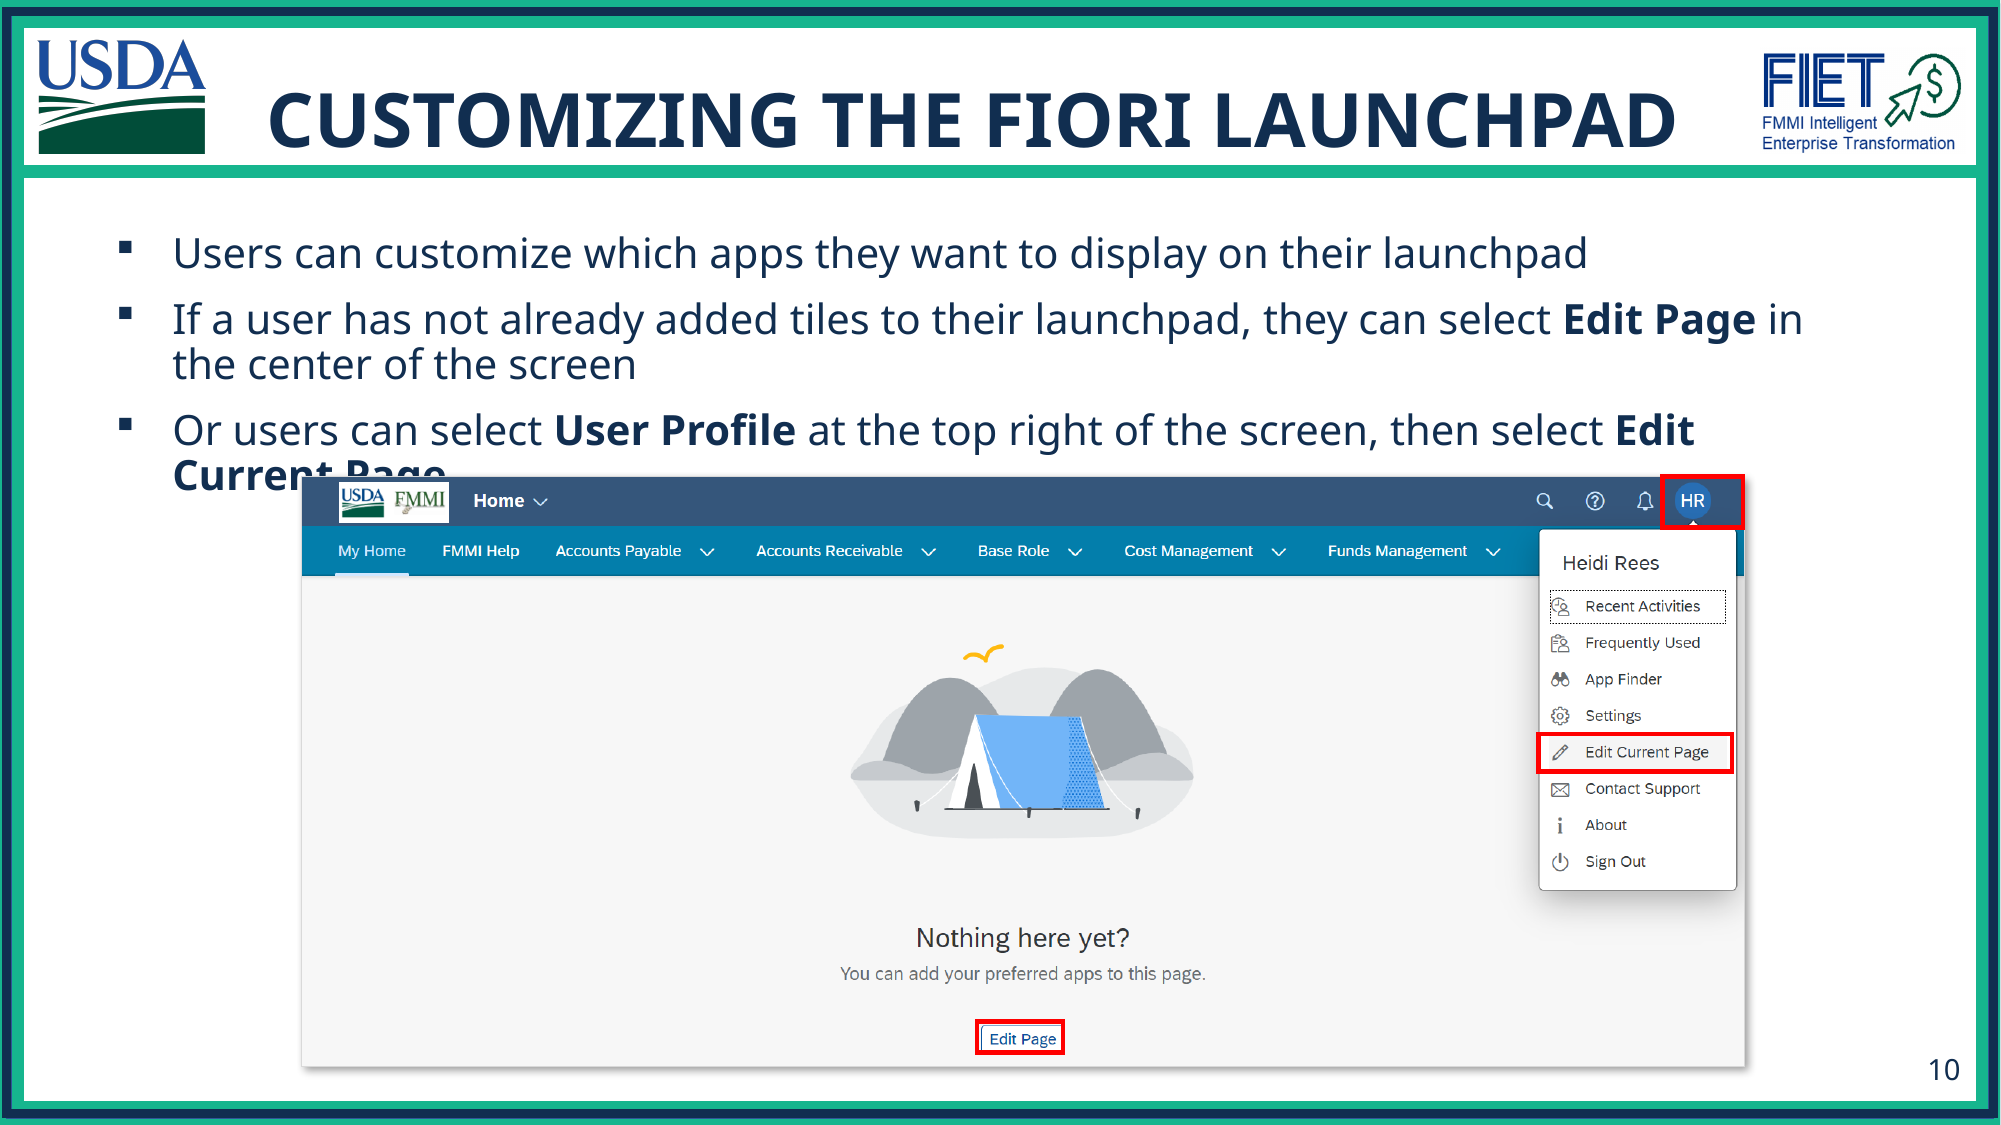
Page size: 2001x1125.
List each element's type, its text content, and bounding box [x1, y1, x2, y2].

title Customizing the Fiori Launchpad [251, 57, 1745, 172]
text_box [301, 476, 1745, 1067]
list Users can customize which apps they want to display on their launchpad If a user has not already added tiles to their launchpad, they can select Edit Page in the center of the screen Or users can select User Profile at the top right of the screen, then select Edit Current Page [100, 225, 1881, 543]
picture [37, 39, 206, 154]
picture [1760, 47, 1966, 154]
